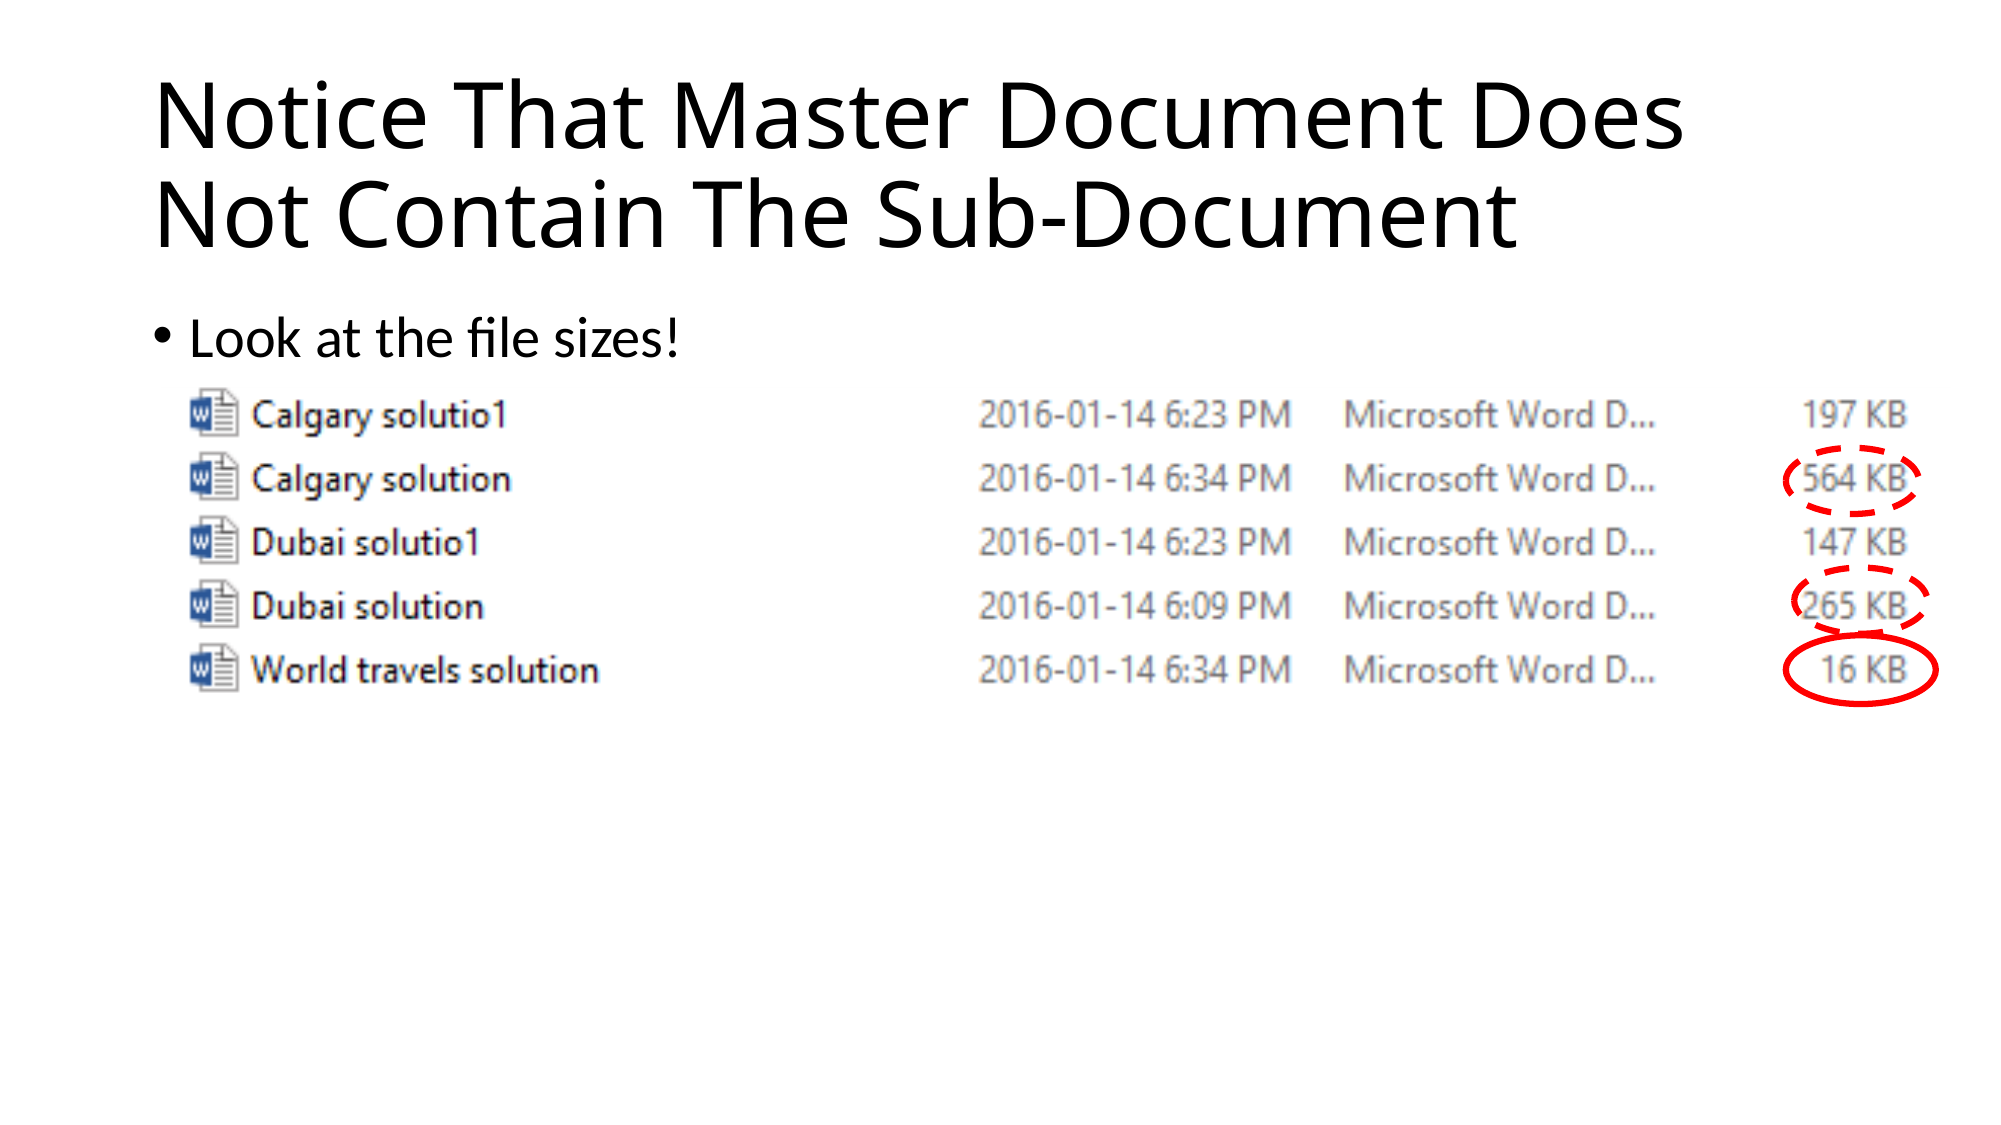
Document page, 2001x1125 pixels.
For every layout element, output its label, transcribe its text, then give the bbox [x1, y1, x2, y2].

picture [161, 386, 1951, 708]
title Notice That Master Document Does Not Contain The Sub-Document [137, 59, 1863, 278]
list Look at the file sizes! [137, 299, 1863, 1014]
